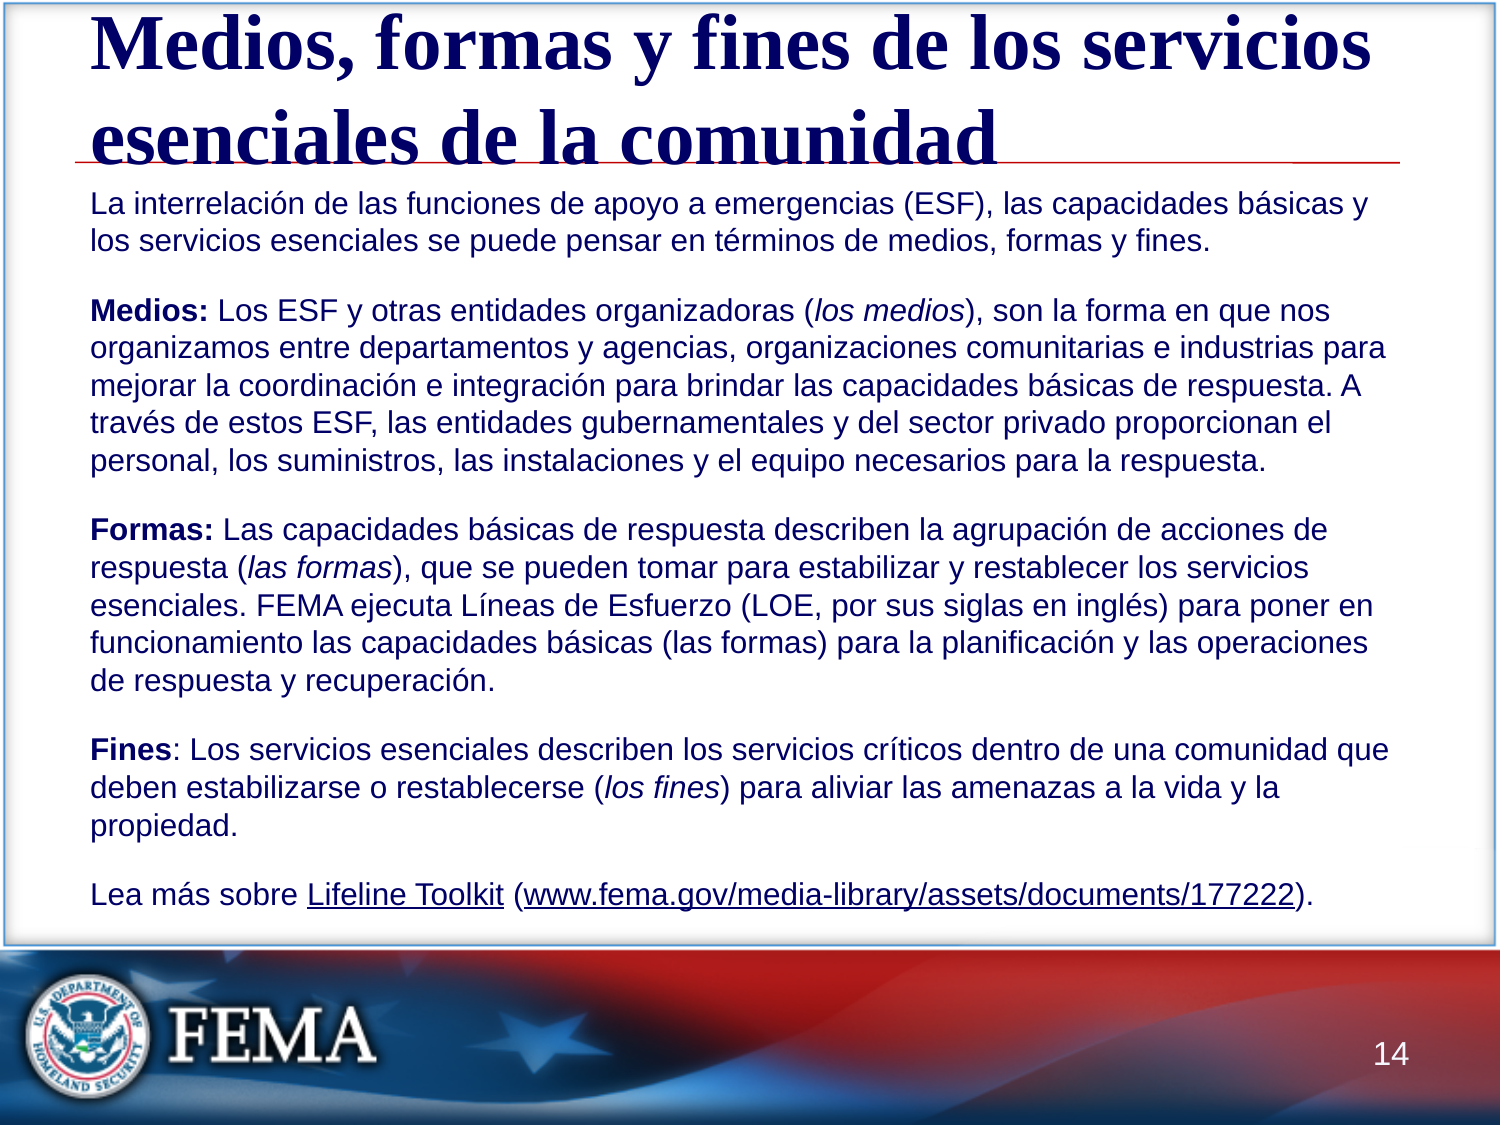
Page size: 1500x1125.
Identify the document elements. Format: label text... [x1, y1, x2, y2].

title Medios, formas y fines de los servicios esenciales de la comunidad [75, 32, 1425, 138]
picture [0, 0, 1500, 1125]
list La interrelación de las funciones de apoyo a emergencias (ESF), las capacidades básicas y los servicios esenciales se puede pensar en términos de medios, formas y fines. Medios: Los ESF y otras entidades organizadoras (los medios), son la forma en que nos organizamos entre departamentos y agencias, organizaciones comunitarias e industrias para mejorar la coordinación e integración para brindar las capacidades básicas de respuesta. A través de estos ESF, las entidades gubernamentales y del sector privado proporcionan el personal, los suministros, las instalaciones y el equipo necesarios para la respuesta. Formas: Las capacidades básicas de respuesta describen la agrupación de acciones de respuesta (las formas), que se pueden tomar para estabilizar y restablecer los servicios esenciales. FEMA ejecuta Líneas de Esfuerzo (LOE, por sus siglas en inglés) para poner en funcionamiento las capacidades básicas (las formas) para la planificación y las operaciones de respuesta y recuperación. Fines: Los servicios esenciales describen los servicios críticos dentro de una comunidad que deben estabilizarse o restablecerse (los fines) para aliviar las amenazas a la vida y la propiedad. Lea más sobre Lifeline Toolkit (www.fema.gov/media-library/assets/documents/177222). [75, 175, 1425, 938]
slide_number 14 [1074, 1024, 1425, 1103]
